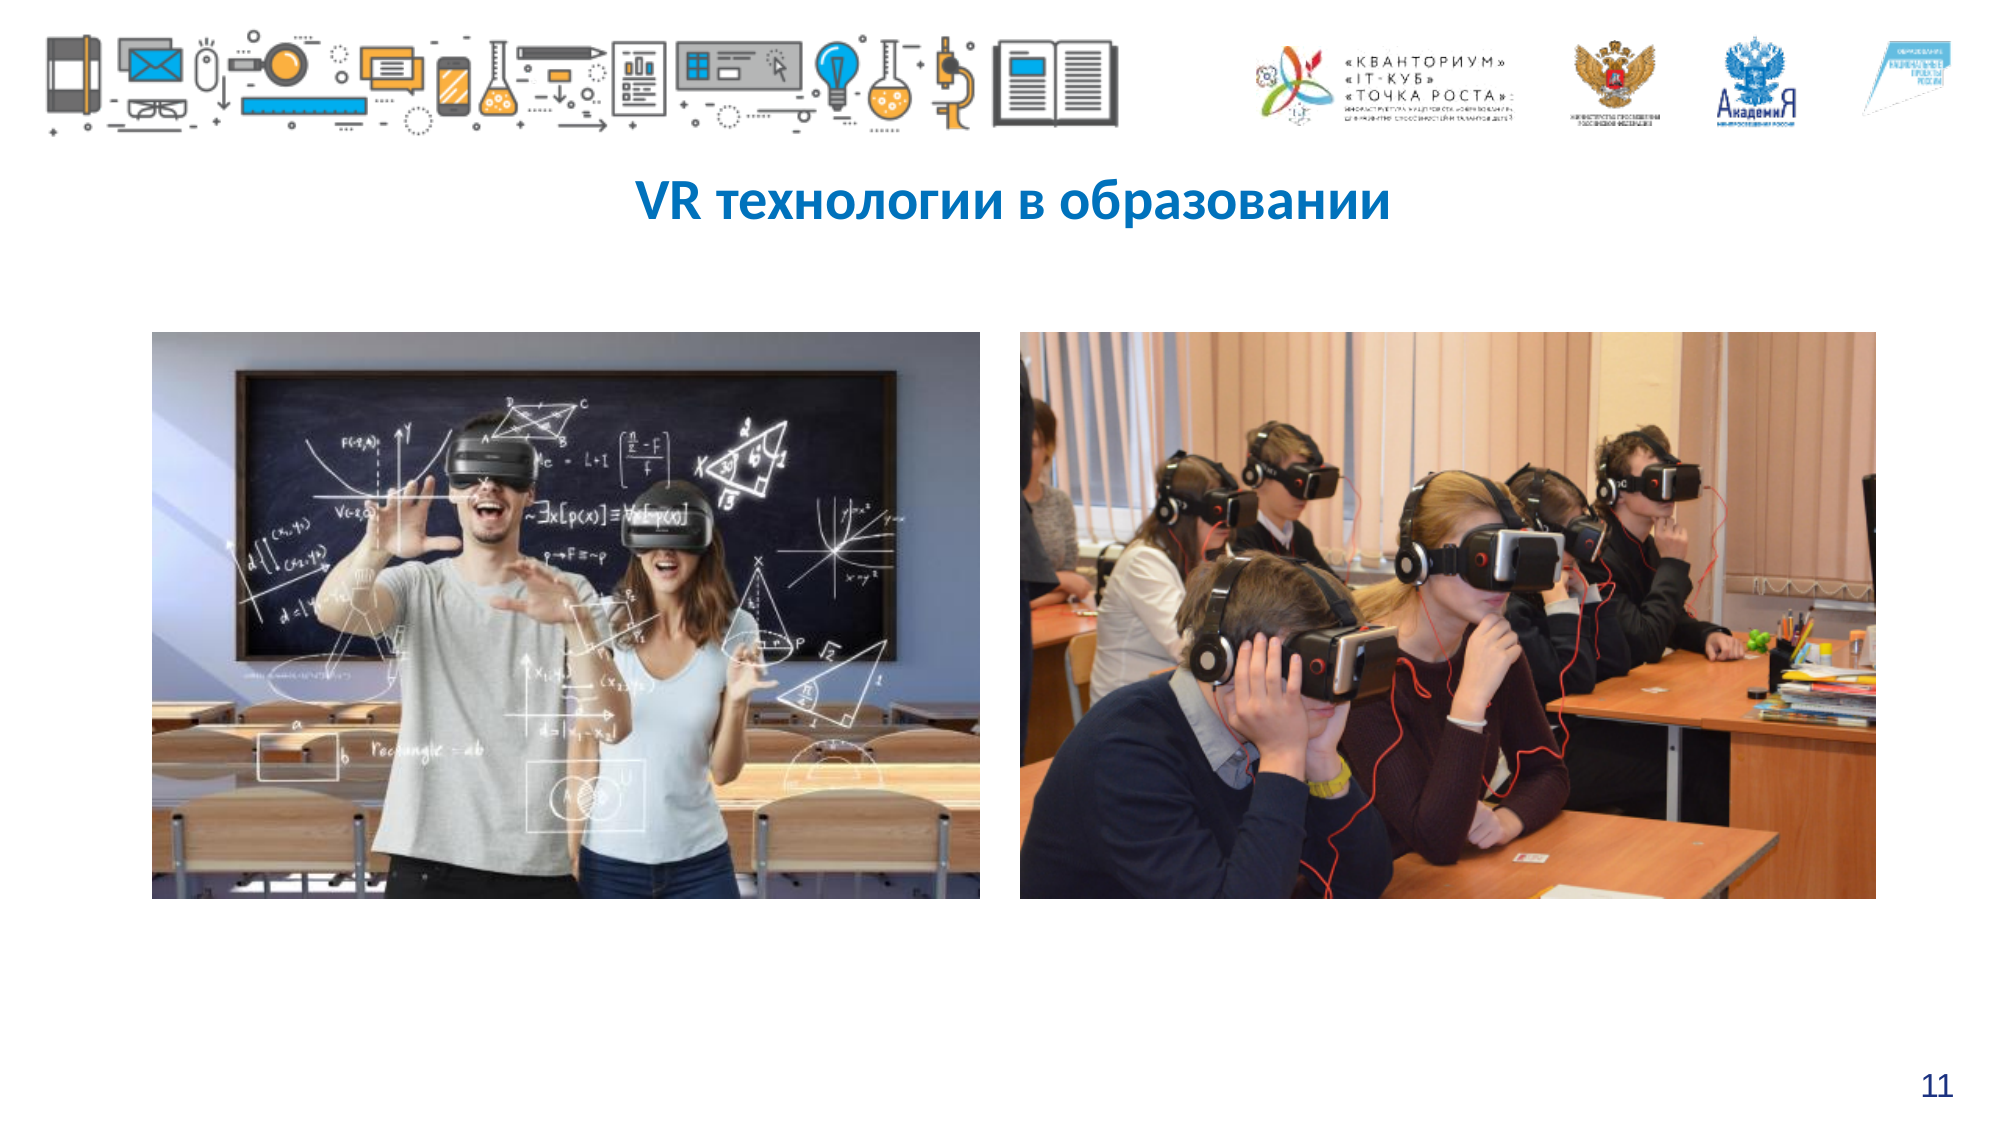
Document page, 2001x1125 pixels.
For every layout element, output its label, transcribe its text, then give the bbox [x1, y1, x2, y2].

picture [152, 331, 980, 899]
picture [1570, 40, 1660, 126]
text_box VR технологии в образовании [360, 147, 1681, 239]
picture [1705, 32, 1804, 132]
picture [1256, 46, 1525, 126]
picture [1849, 29, 1959, 132]
picture [1020, 331, 1876, 899]
picture [24, 21, 1131, 148]
